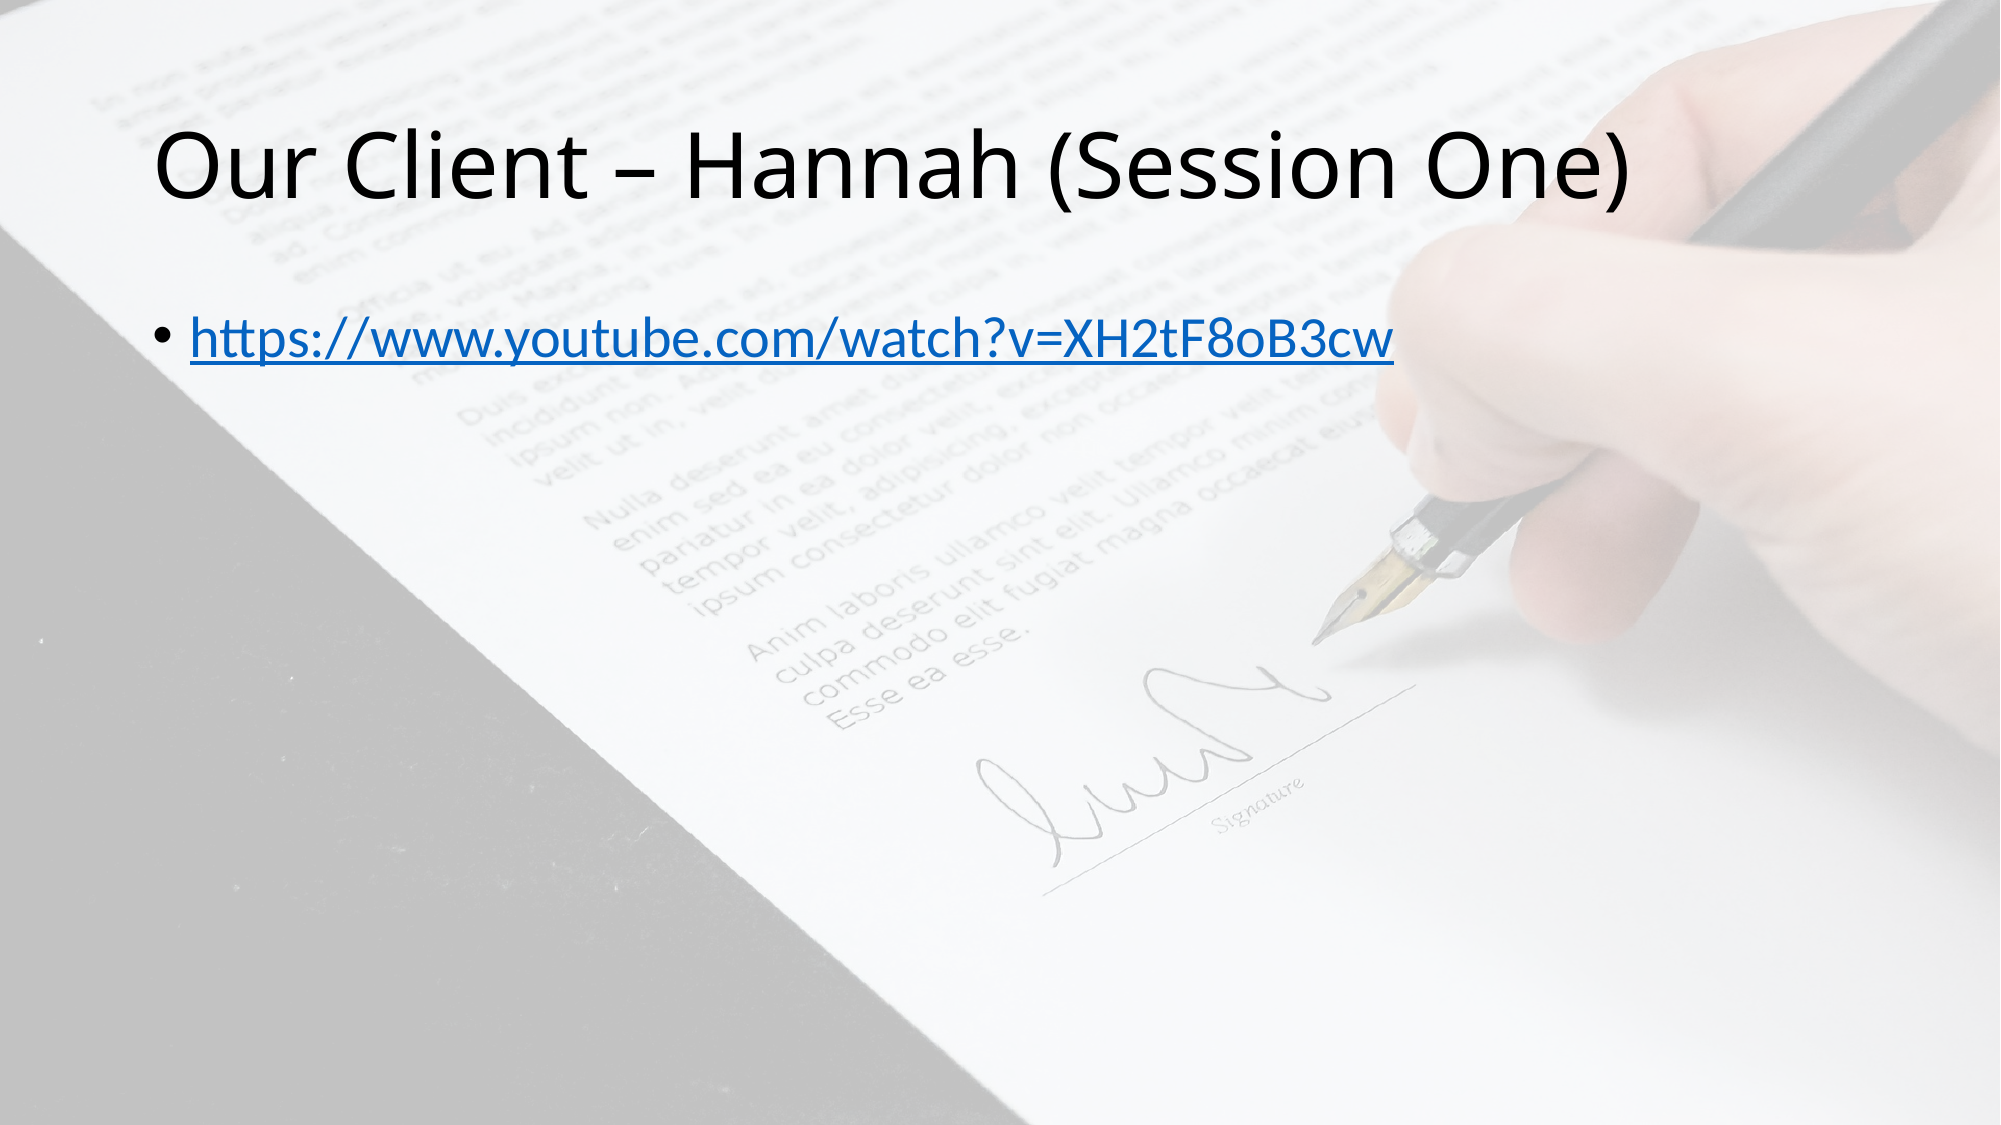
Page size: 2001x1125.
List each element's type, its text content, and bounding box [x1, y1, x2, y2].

list https://www.youtube.com/watch?v=XH2tF8oB3cw [137, 299, 1863, 1014]
title Our Client – Hannah (Session One) [137, 59, 1863, 278]
